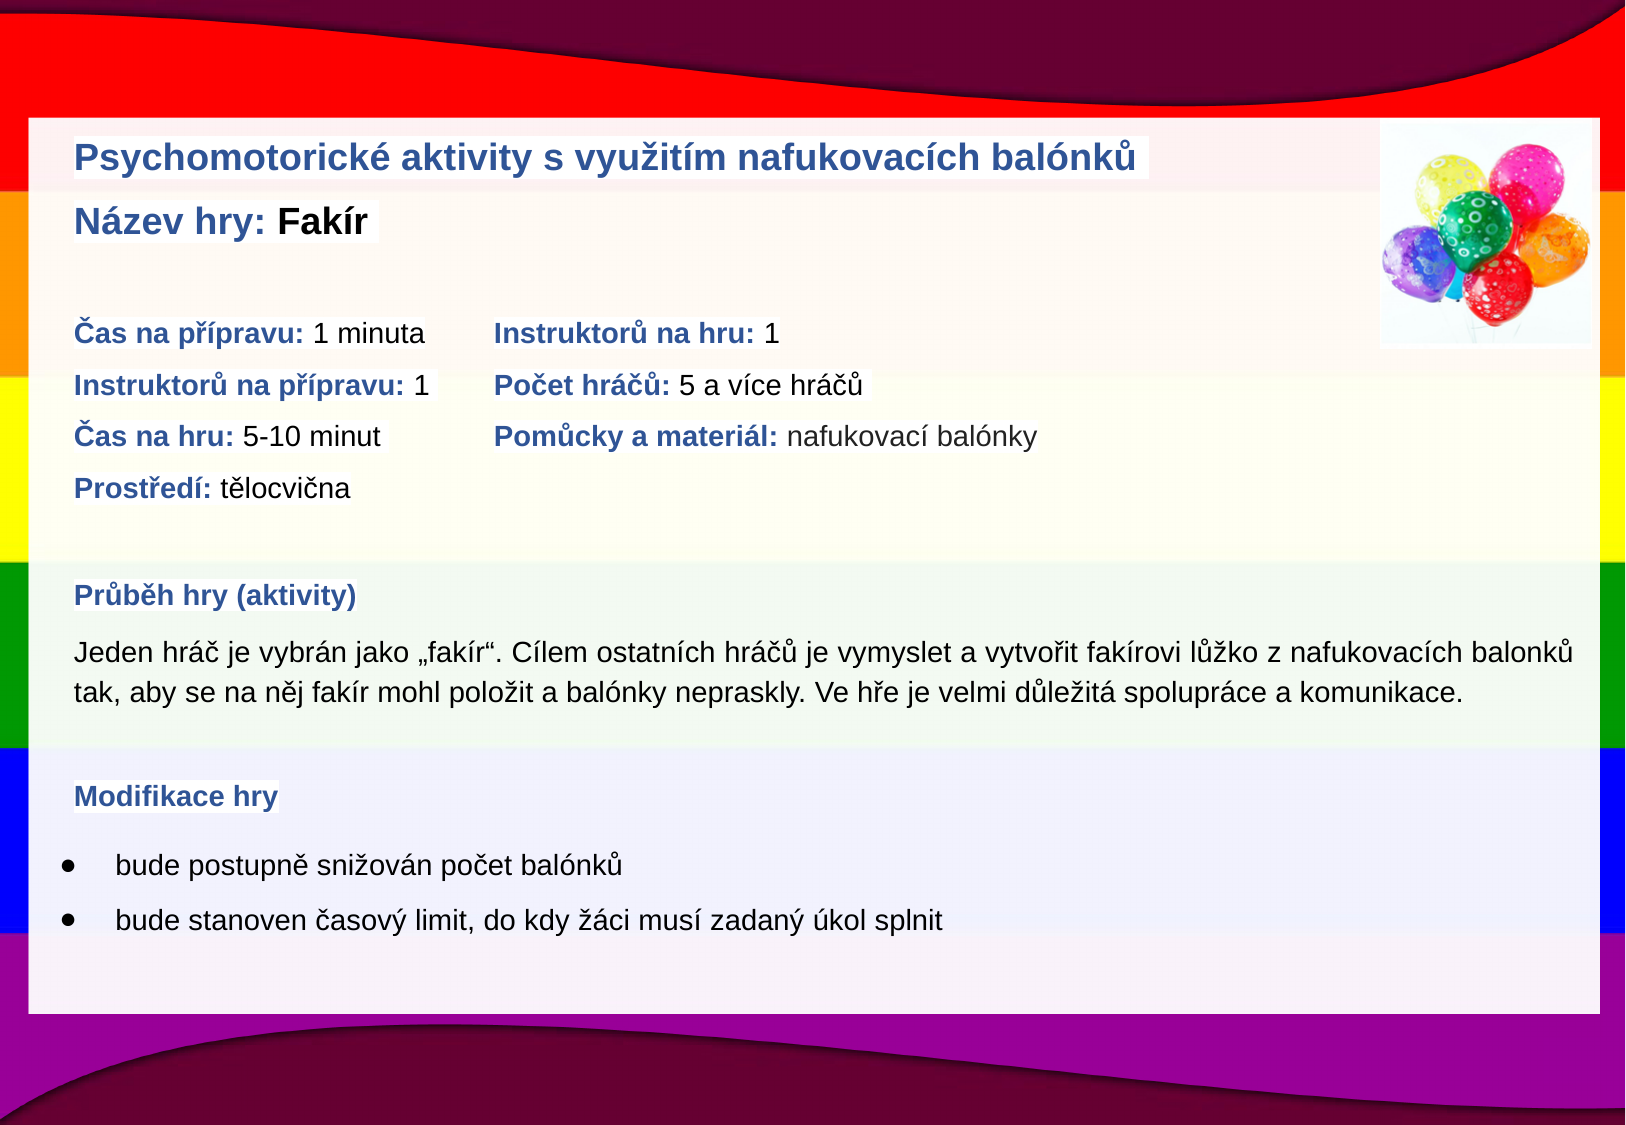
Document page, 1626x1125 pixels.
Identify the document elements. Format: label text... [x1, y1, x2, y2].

subtitle Psychomotorické aktivity s využitím nafukovacích balónků Název hry: Fakír Čas na přípravu: 1 minuta Instruktorů na hru: 1 Instruktorů na přípravu: 1 Počet hráčů: 5 a více hráčů Čas na hru: 5-10 minut Pomůcky a materiál: nafukovací balónky Prostředí: tělocvična Průběh hry (aktivity) Jeden hráč je vybrán jako „fakír“. Cílem ostatních hráčů je vymyslet a vytvořit fakírovi lůžko z nafukovacích balonků tak, aby se na něj fakír mohl položit a balónky nepraskly. Ve hře je velmi důležitá spolupráce a komunikace. Modifikace hry bude postupně snižován počet balónků bude stanoven časový limit, do kdy žáci musí zadaný úkol splnit [44, 118, 1592, 1022]
picture [0, 0, 1626, 1125]
